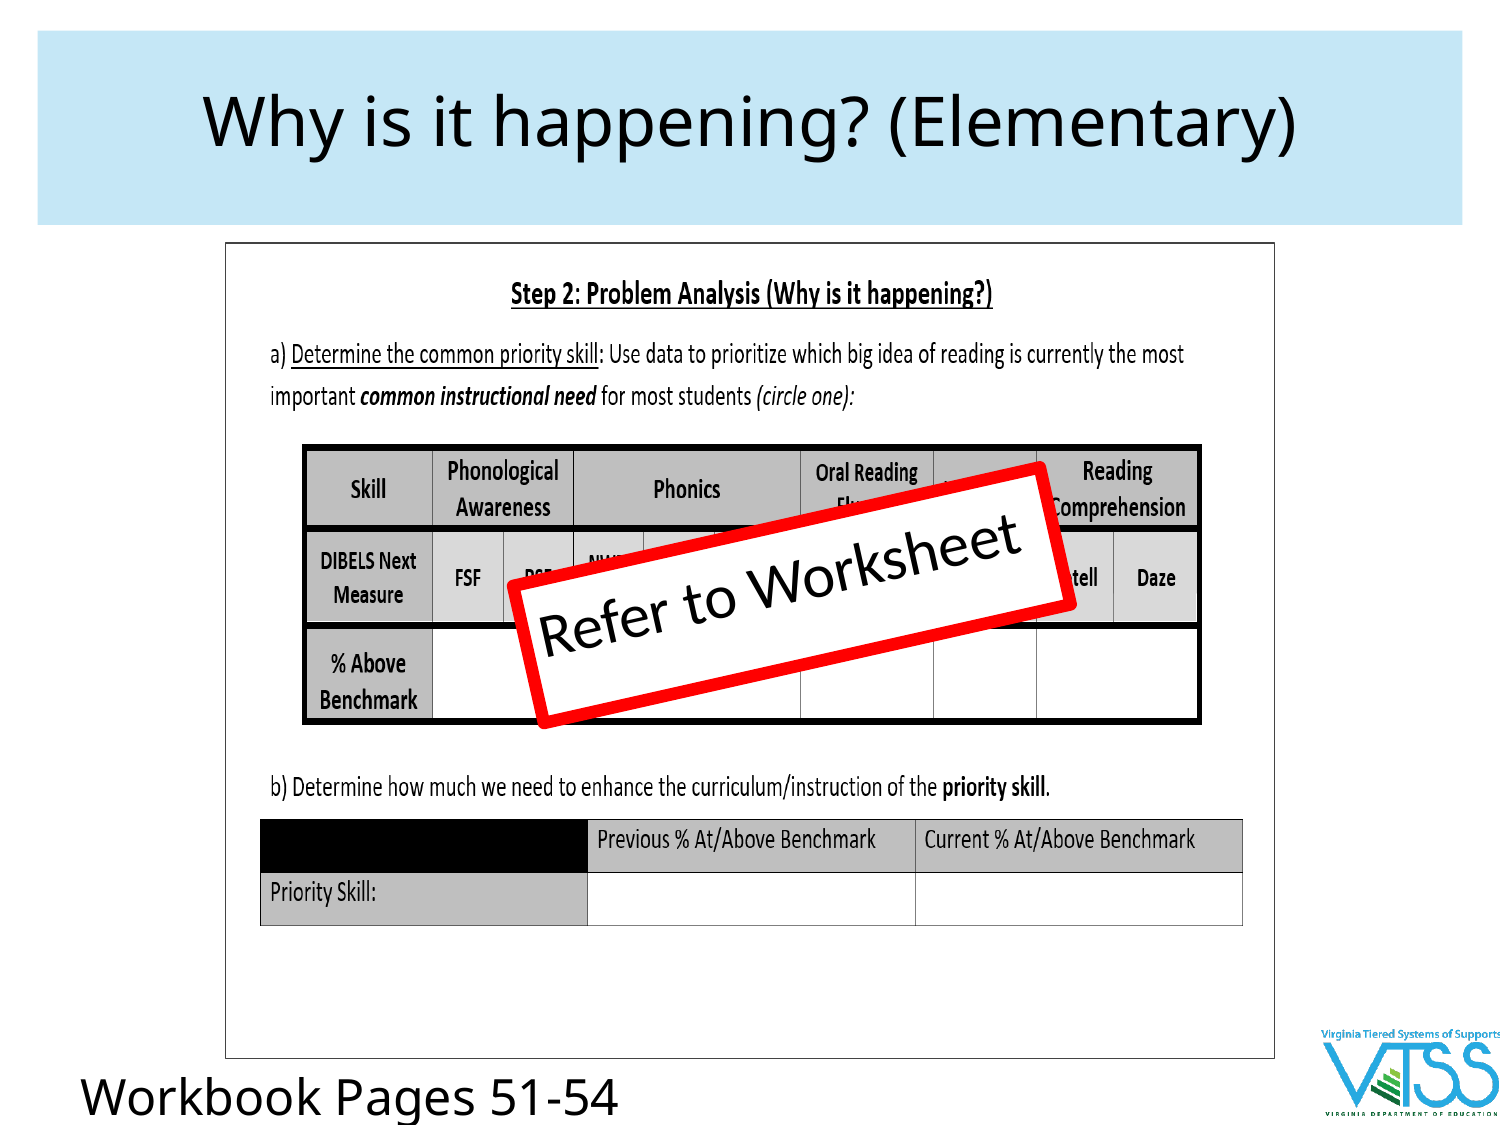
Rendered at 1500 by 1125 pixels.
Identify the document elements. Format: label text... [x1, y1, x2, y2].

title Why is it happening? (Elementary) [37, 30, 1463, 225]
picture [226, 243, 1274, 1059]
picture [1321, 1029, 1500, 1116]
text_box Workbook Pages 51-54 [65, 1050, 1272, 1125]
